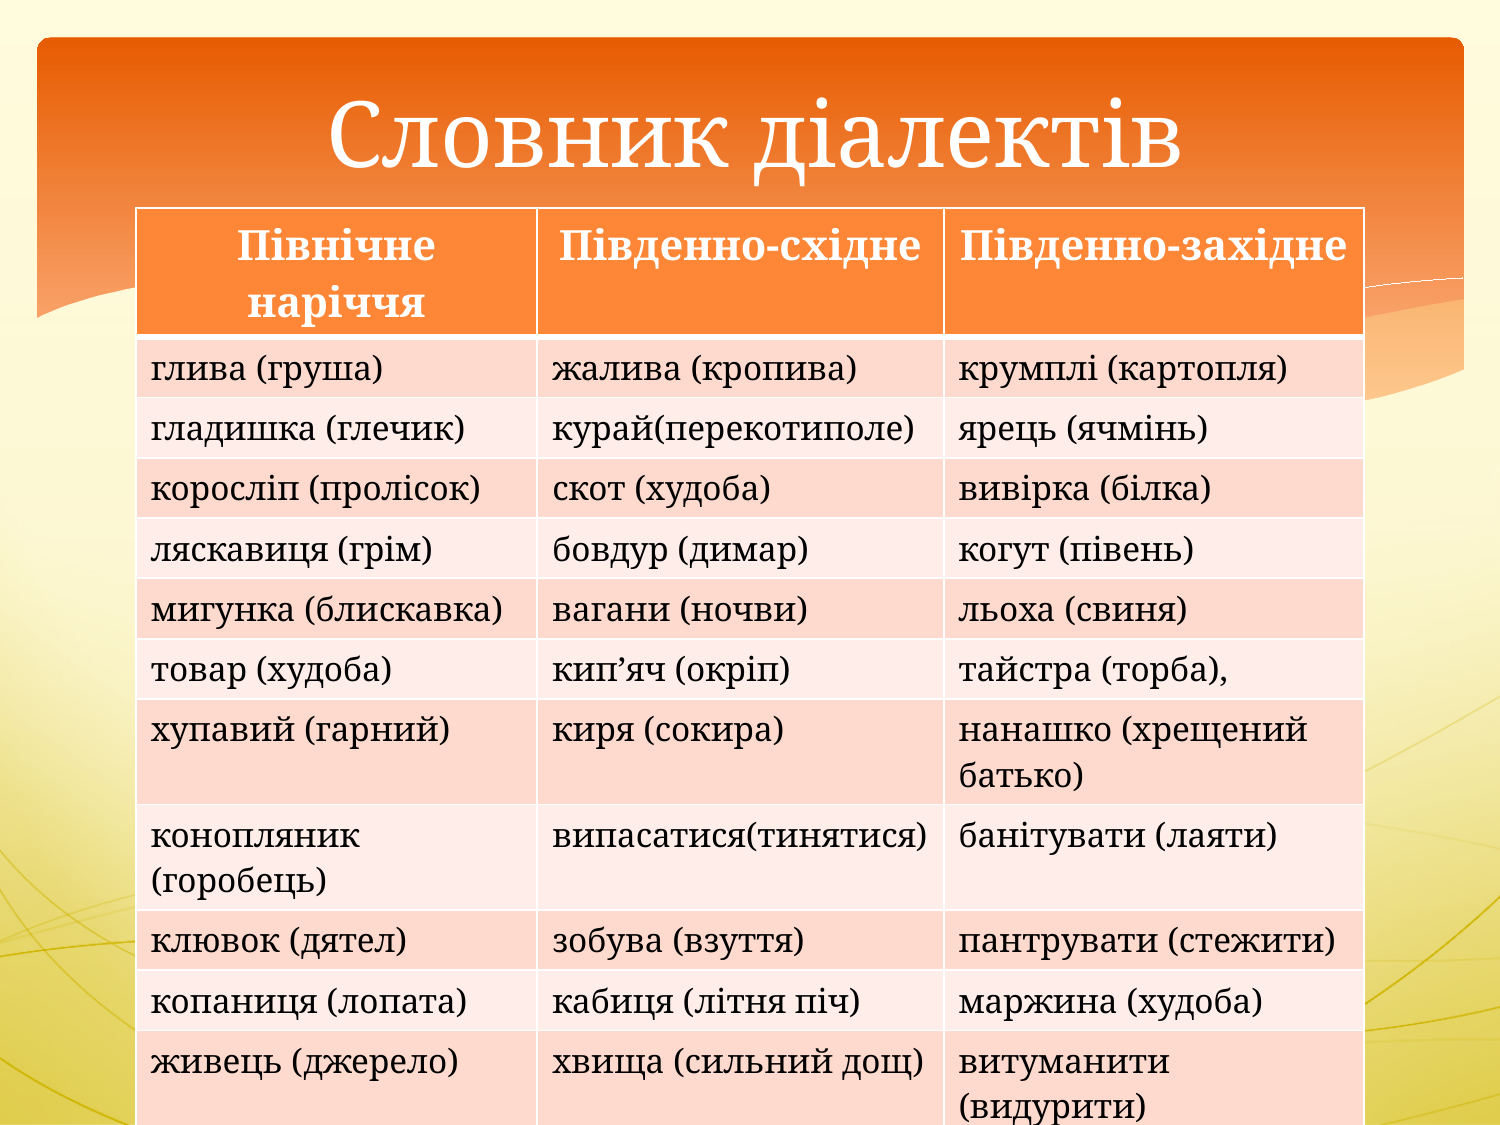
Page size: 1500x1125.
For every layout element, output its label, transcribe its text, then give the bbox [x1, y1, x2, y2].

table_header Південно-східне [538, 209, 943, 334]
table_cell живець (джерело) [137, 1031, 536, 1125]
table_cell тайстра (торба), [945, 640, 1363, 698]
table_cell маржина (худоба) [945, 971, 1363, 1030]
table_cell курай(перекотиполе) [538, 398, 943, 457]
table_cell витуманити (видурити) [945, 1031, 1363, 1125]
table_cell пантрувати (стежити) [945, 911, 1363, 969]
table_cell нанашко (хрещений батько) [945, 700, 1363, 804]
table_cell хвища (сильний дощ) [538, 1031, 943, 1125]
table_cell скот (худоба) [538, 459, 943, 517]
table_cell льоха (свиня) [945, 579, 1363, 638]
table_cell когут (півень) [945, 519, 1363, 577]
table_cell товар (худоба) [137, 640, 536, 698]
table_cell коросліп (пролісок) [137, 459, 536, 517]
table_cell киря (сокира) [538, 700, 943, 804]
table_header Південно-західне [945, 209, 1363, 334]
table_cell гладишка (глечик) [137, 398, 536, 457]
table_cell копаниця (лопата) [137, 971, 536, 1030]
table_cell ярець (ячмінь) [945, 398, 1363, 457]
table_cell банітувати (лаяти) [945, 805, 1363, 909]
table_cell глива (груша) [137, 340, 536, 397]
table_cell кабиця (літня піч) [538, 971, 943, 1030]
table_cell хупавий (гарний) [137, 700, 536, 804]
title Словник діалектів [123, 54, 1388, 209]
table_cell клювок (дятел) [137, 911, 536, 969]
table_cell зобува (взуття) [538, 911, 943, 969]
table_cell конопляник (горобець) [137, 805, 536, 909]
table_cell вивірка (білка) [945, 459, 1363, 517]
table_cell мигунка (блискавка) [137, 579, 536, 638]
table_cell крумплі (картопля) [945, 340, 1363, 397]
table_cell бовдур (димар) [538, 519, 943, 577]
table_cell кип’яч (окріп) [538, 640, 943, 698]
table_cell ляскавиця (грім) [137, 519, 536, 577]
table_cell випасатися(тинятися) [538, 805, 943, 909]
table_header Північне наріччя [137, 209, 536, 334]
table_cell жалива (кропива) [538, 340, 943, 397]
table_cell вагани (ночви) [538, 579, 943, 638]
